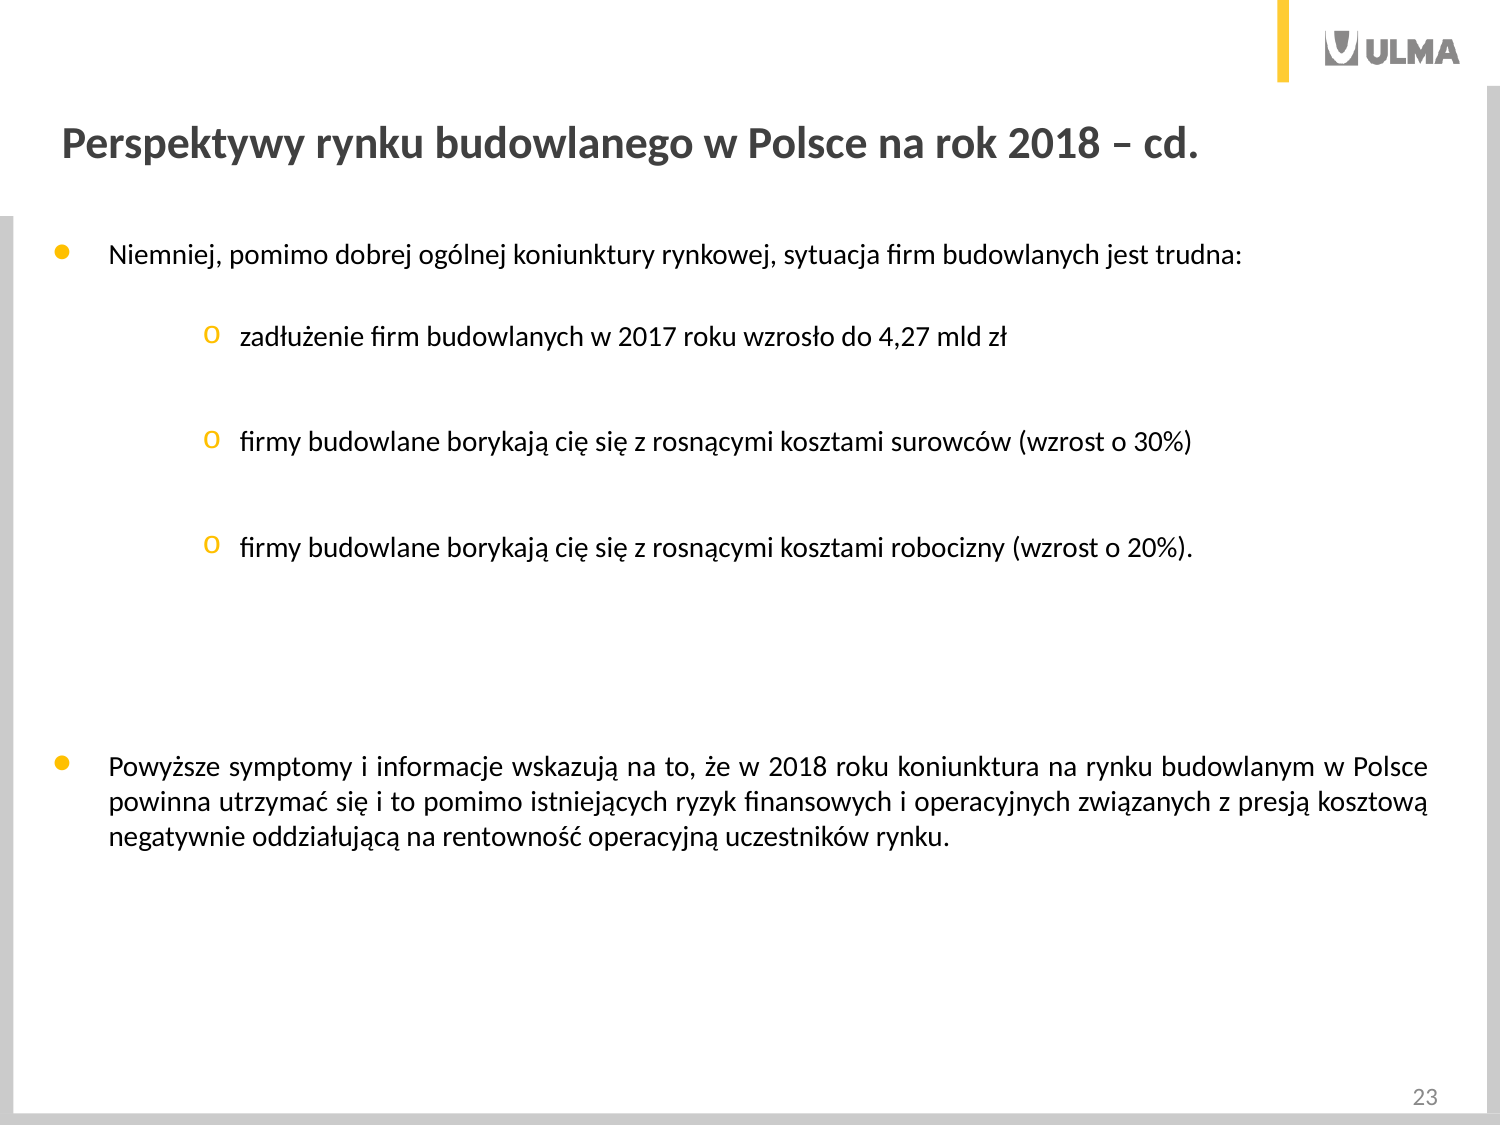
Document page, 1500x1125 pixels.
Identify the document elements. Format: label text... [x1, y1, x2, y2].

title Perspektywy rynku budowlanego w Polsce na rok 2018 – cd. [46, 93, 1454, 188]
list Niemniej, pomimo dobrej ogólnej koniunktury rynkowej, sytuacja firm budowlanych jest trudna: zadłużenie firm budowlanych w 2017 roku wzrosło do 4,27 mld zł firmy budowlane borykają cię się z rosnącymi kosztami surowców (wzrost o 30%) firmy budowlane borykają cię się z rosnącymi kosztami robocizny (wzrost o 20%). Powyższe symptomy i informacje wskazują na to, że w 2018 roku koniunktura na rynku budowlanym w Polsce powinna utrzymać się i to pomimo istniejących ryzyk finansowych i operacyjnych związanych z presją kosztową negatywnie oddziałującą na rentowność operacyjną uczestników rynku. [37, 187, 1444, 1025]
slide_number 23 [1103, 1077, 1454, 1114]
picture [1321, 28, 1462, 68]
